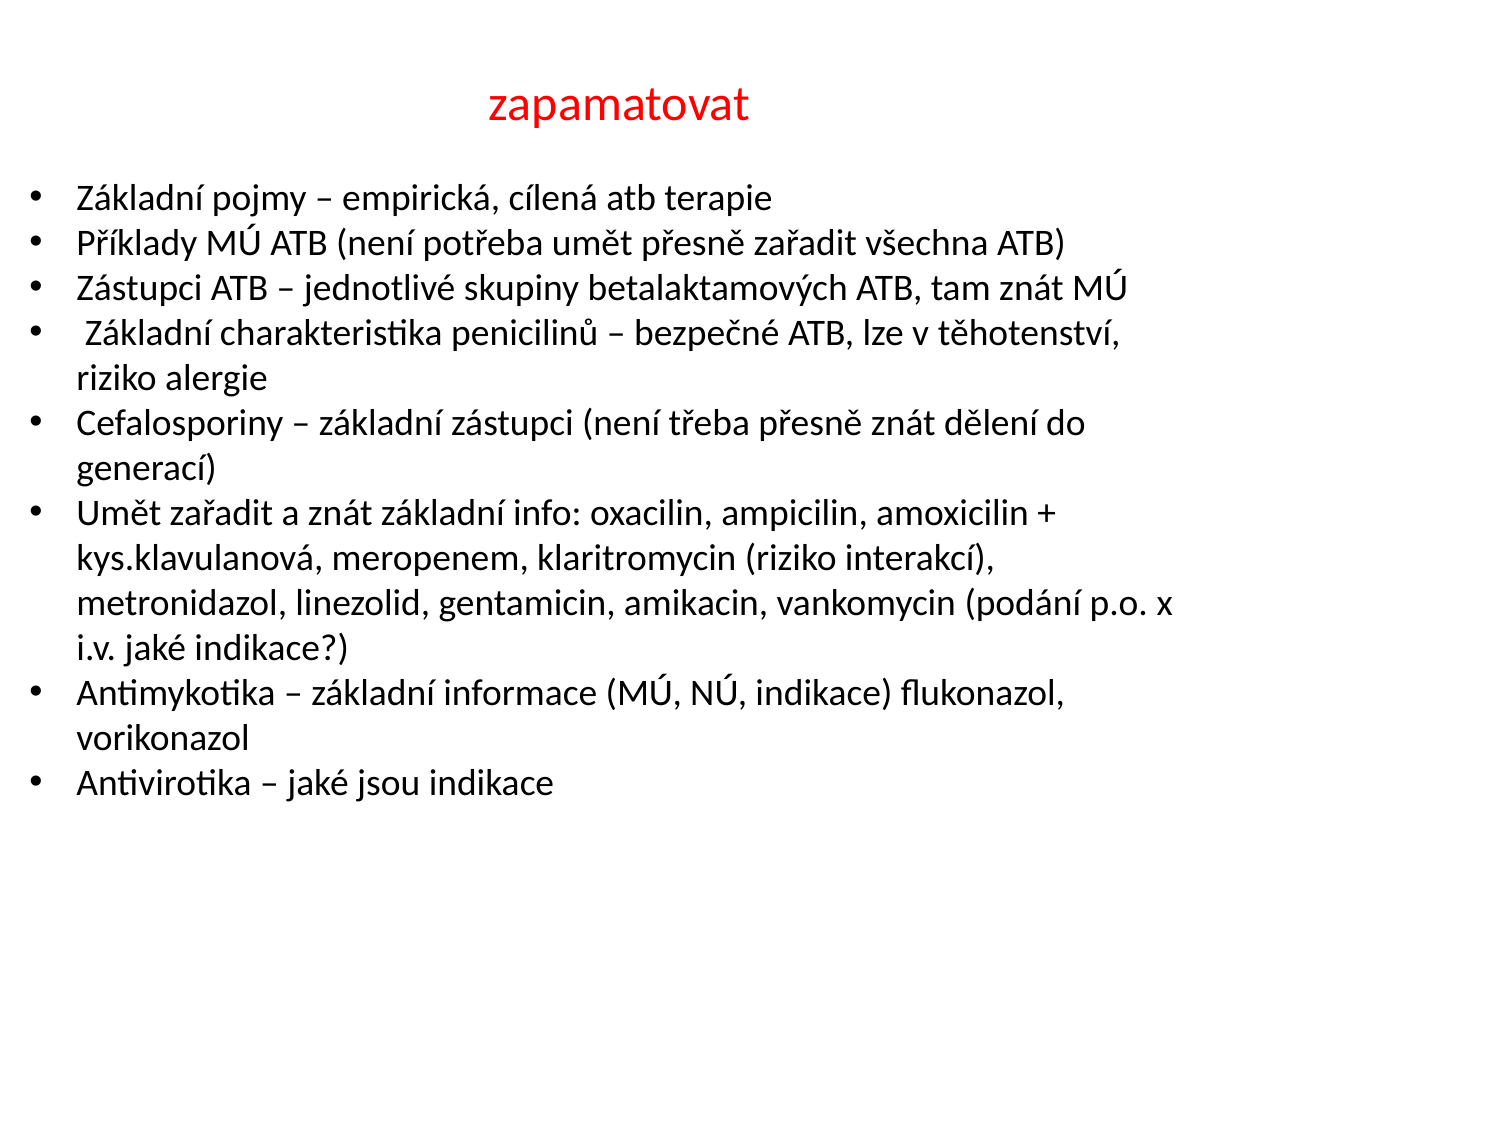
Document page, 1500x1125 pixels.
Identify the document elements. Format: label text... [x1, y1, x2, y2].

list Základní pojmy – empirická, cílená atb terapie Příklady MÚ ATB (není potřeba umět přesně zařadit všechna ATB) Zástupci ATB – jednotlivé skupiny betalaktamových ATB, tam znát MÚ Základní charakteristika penicilinů – bezpečné ATB, lze v těhotenství, riziko alergie Cefalosporiny – základní zástupci (není třeba přesně znát dělení do generací) Umět zařadit a znát základní info: oxacilin, ampicilin, amoxicilin + kys.klavulanová, meropenem, klaritromycin (riziko interakcí), metronidazol, linezolid, gentamicin, amikacin, vankomycin (podání p.o. x i.v. jaké indikace?) Antimykotika – základní informace (MÚ, NÚ, indikace) flukonazol, vorikonazol Antivirotika – jaké jsou indikace [29, 172, 1178, 809]
title zapamatovat [61, 70, 1178, 131]
